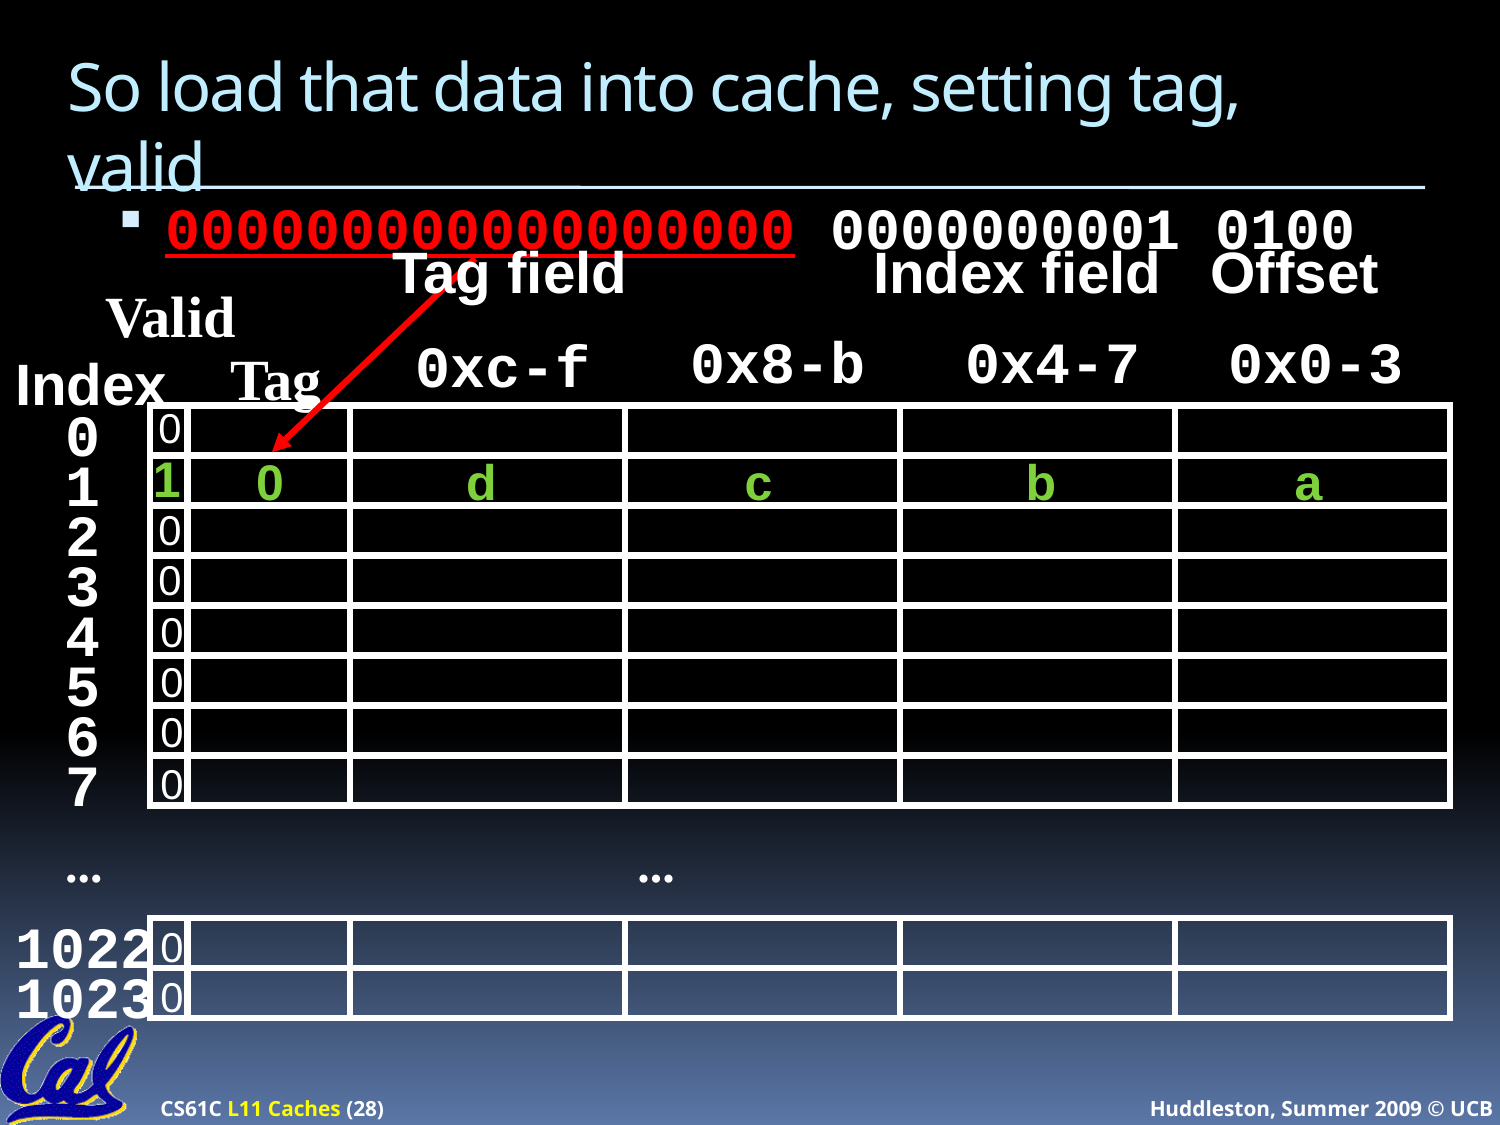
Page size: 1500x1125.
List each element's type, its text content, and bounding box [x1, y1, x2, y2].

text_box Tag field [377, 227, 643, 262]
text_box Offset [1195, 227, 1395, 262]
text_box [0, 271, 1451, 1038]
list 000000000000000000 0000000001 0100 [102, 183, 1463, 245]
picture [0, 1047, 140, 1125]
title So load that data into cache, setting tag, valid [53, 37, 1386, 109]
text_box Index field [858, 227, 1177, 262]
